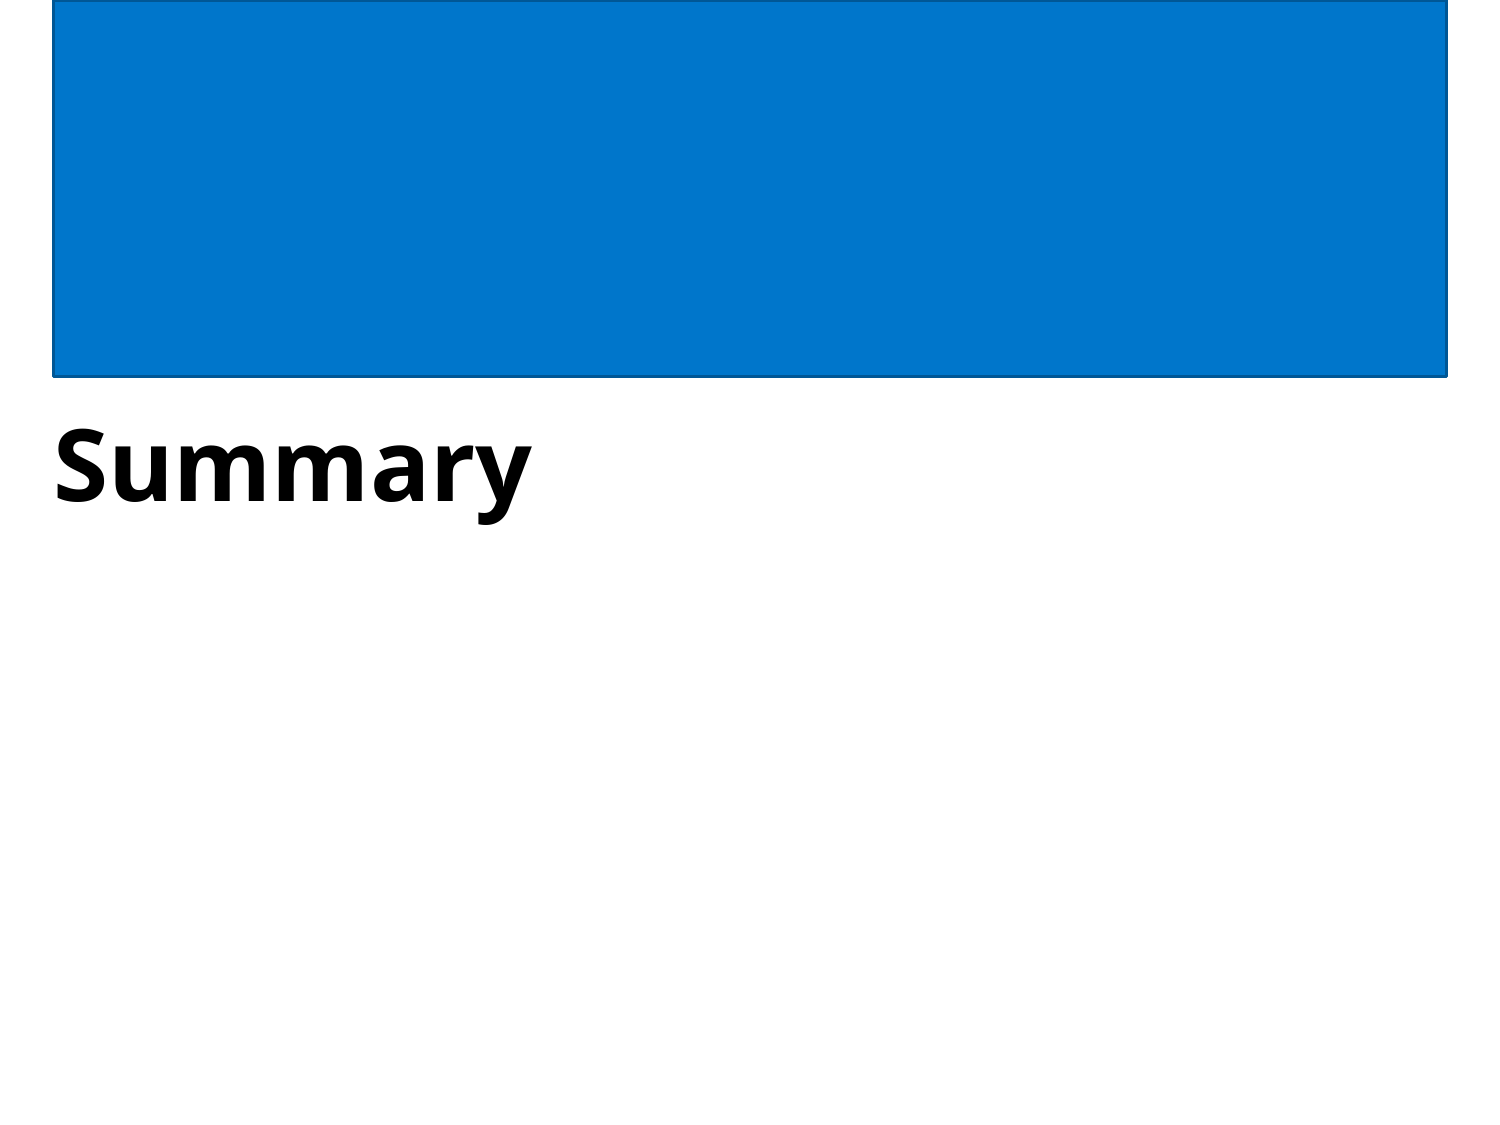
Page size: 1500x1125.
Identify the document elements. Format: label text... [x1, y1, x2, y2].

title Summary [53, 400, 1447, 523]
